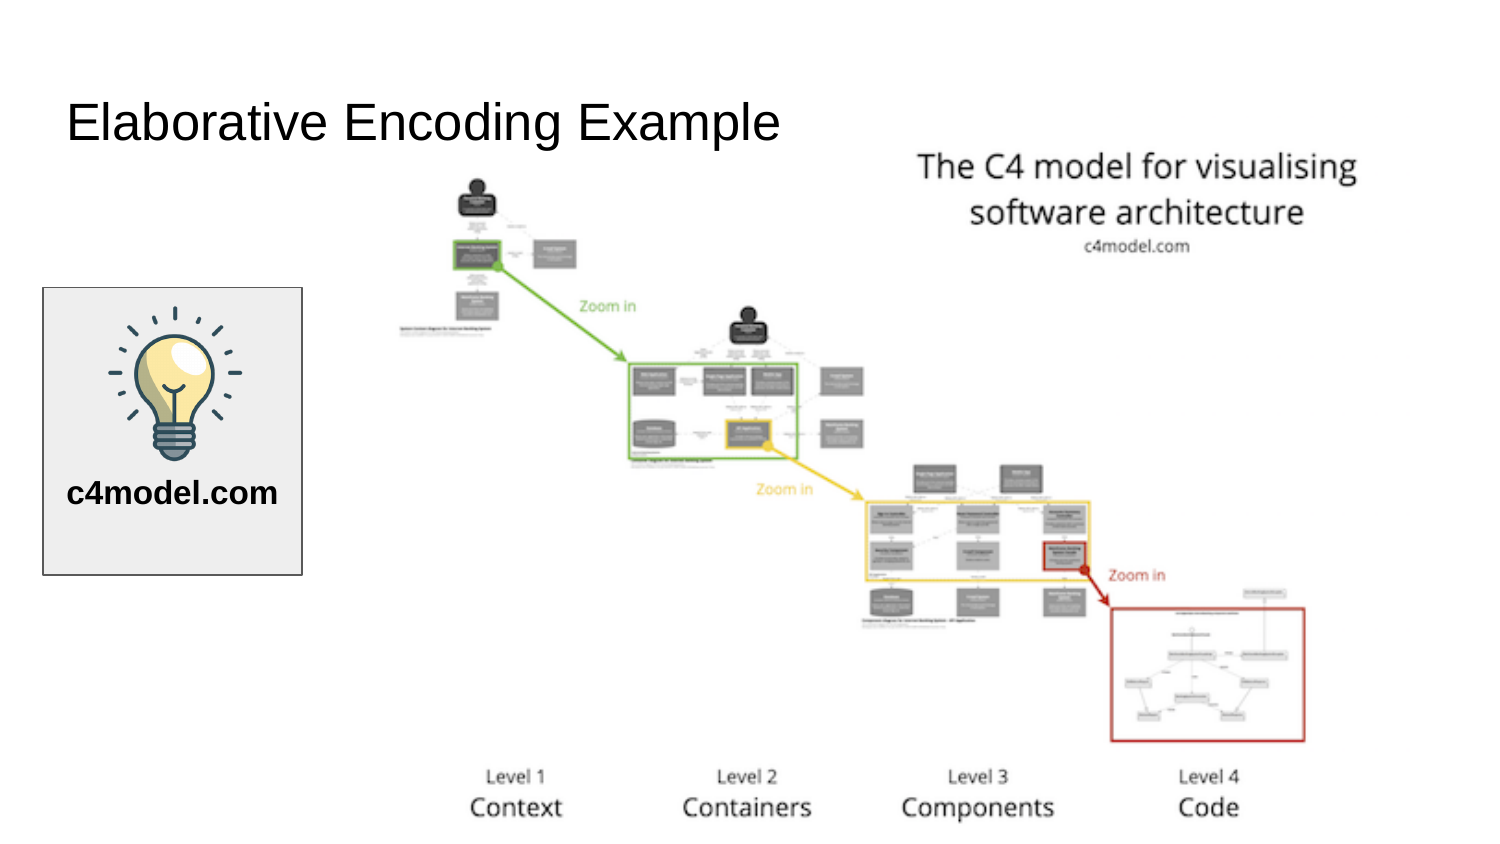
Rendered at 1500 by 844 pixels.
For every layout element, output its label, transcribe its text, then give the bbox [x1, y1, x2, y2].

picture [90, 298, 260, 469]
text_box c4model.com [43, 287, 303, 575]
picture [361, 116, 1428, 844]
title Elaborative Encoding Example [51, 72, 809, 167]
